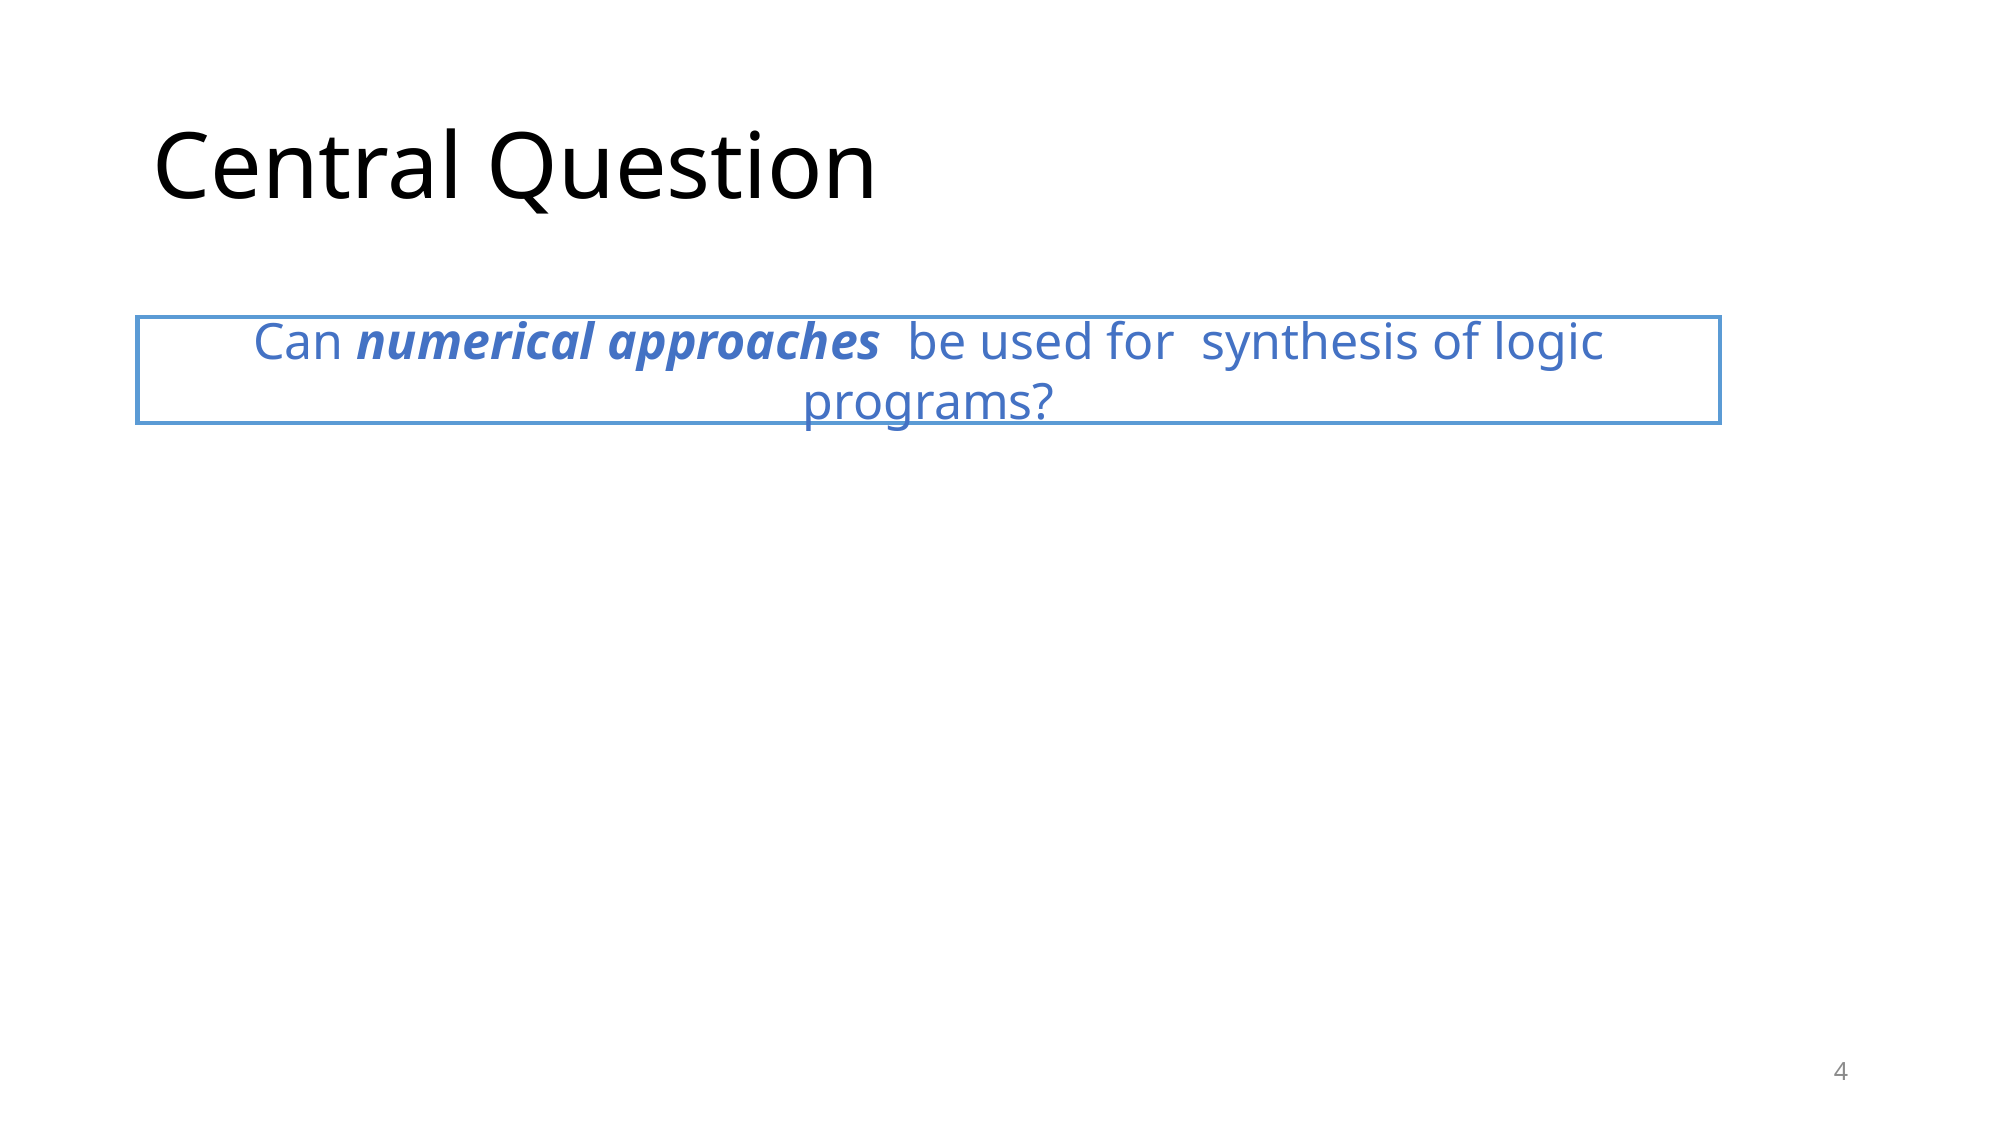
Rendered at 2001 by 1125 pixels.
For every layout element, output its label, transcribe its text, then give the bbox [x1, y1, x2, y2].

slide_number 4 [1638, 1042, 1863, 1103]
title Central Question [137, 59, 1863, 278]
text_box Can numerical approaches be used for synthesis of logic programs? [136, 316, 1721, 424]
